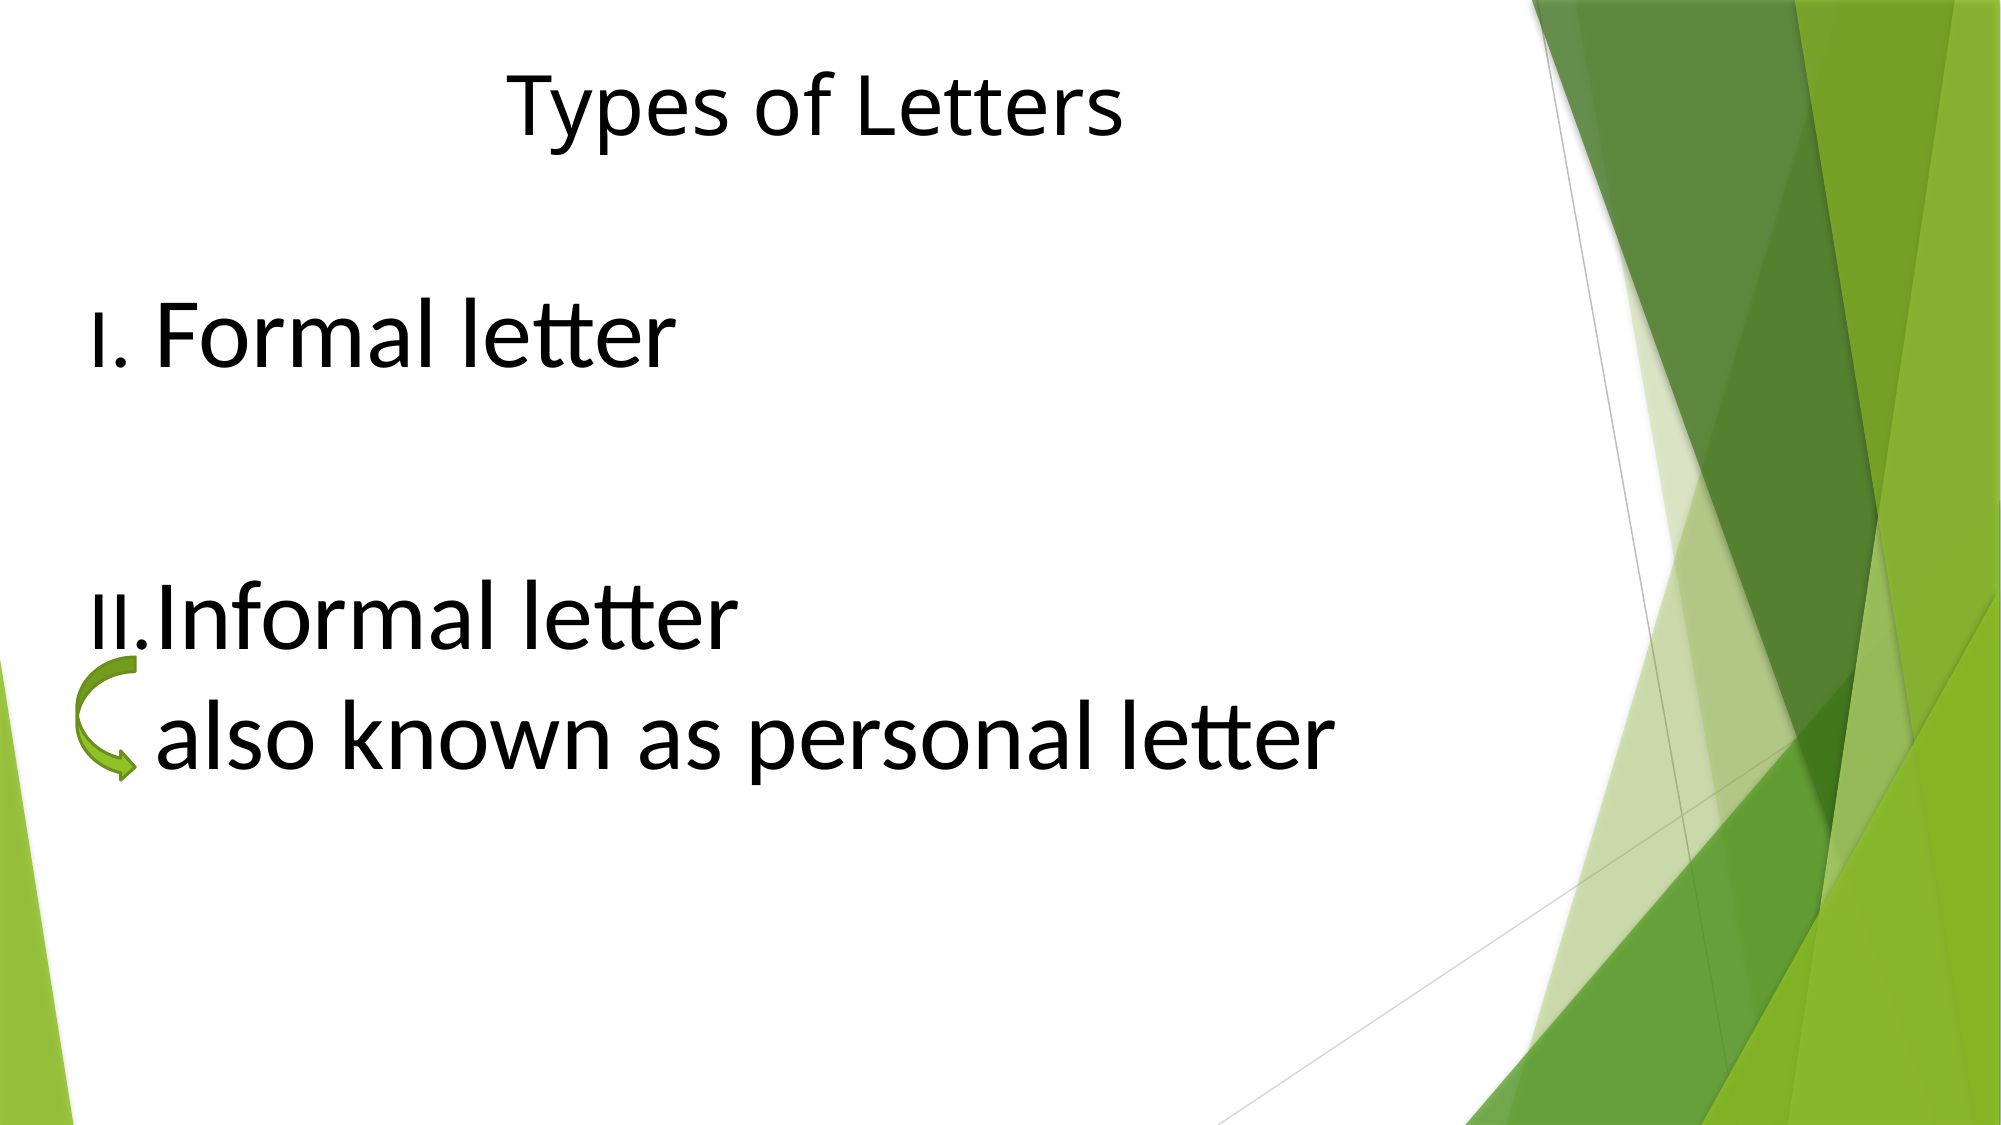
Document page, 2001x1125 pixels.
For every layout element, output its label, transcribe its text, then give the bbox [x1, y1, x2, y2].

text_box [75, 655, 137, 782]
title Types of Letters [111, 45, 1522, 194]
list Formal letter Informal letter also known as personal letter [73, 194, 1522, 991]
